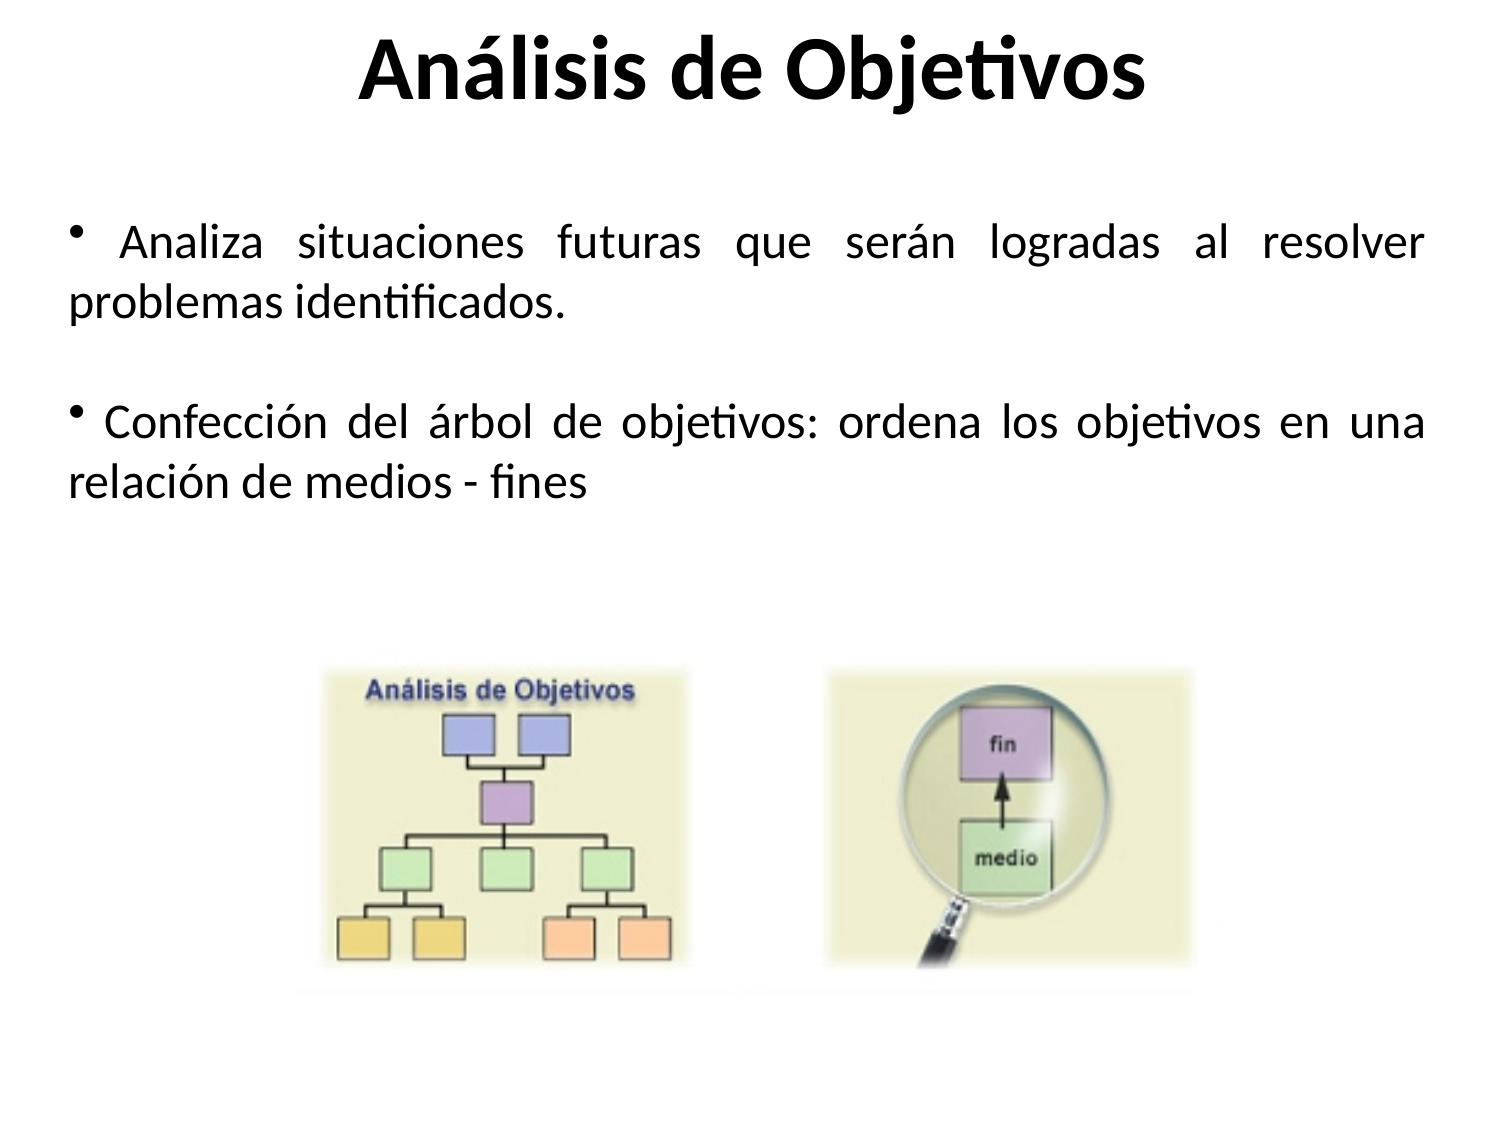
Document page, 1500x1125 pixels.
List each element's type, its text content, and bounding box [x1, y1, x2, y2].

title Análisis de Objetivos [0, 0, 1500, 127]
text_box Analiza situaciones futuras que serán logradas al resolver problemas identificados. Confección del árbol de objetivos: ordena los objetivos en una relación de medios - fines [53, 200, 1442, 516]
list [247, 585, 1237, 997]
